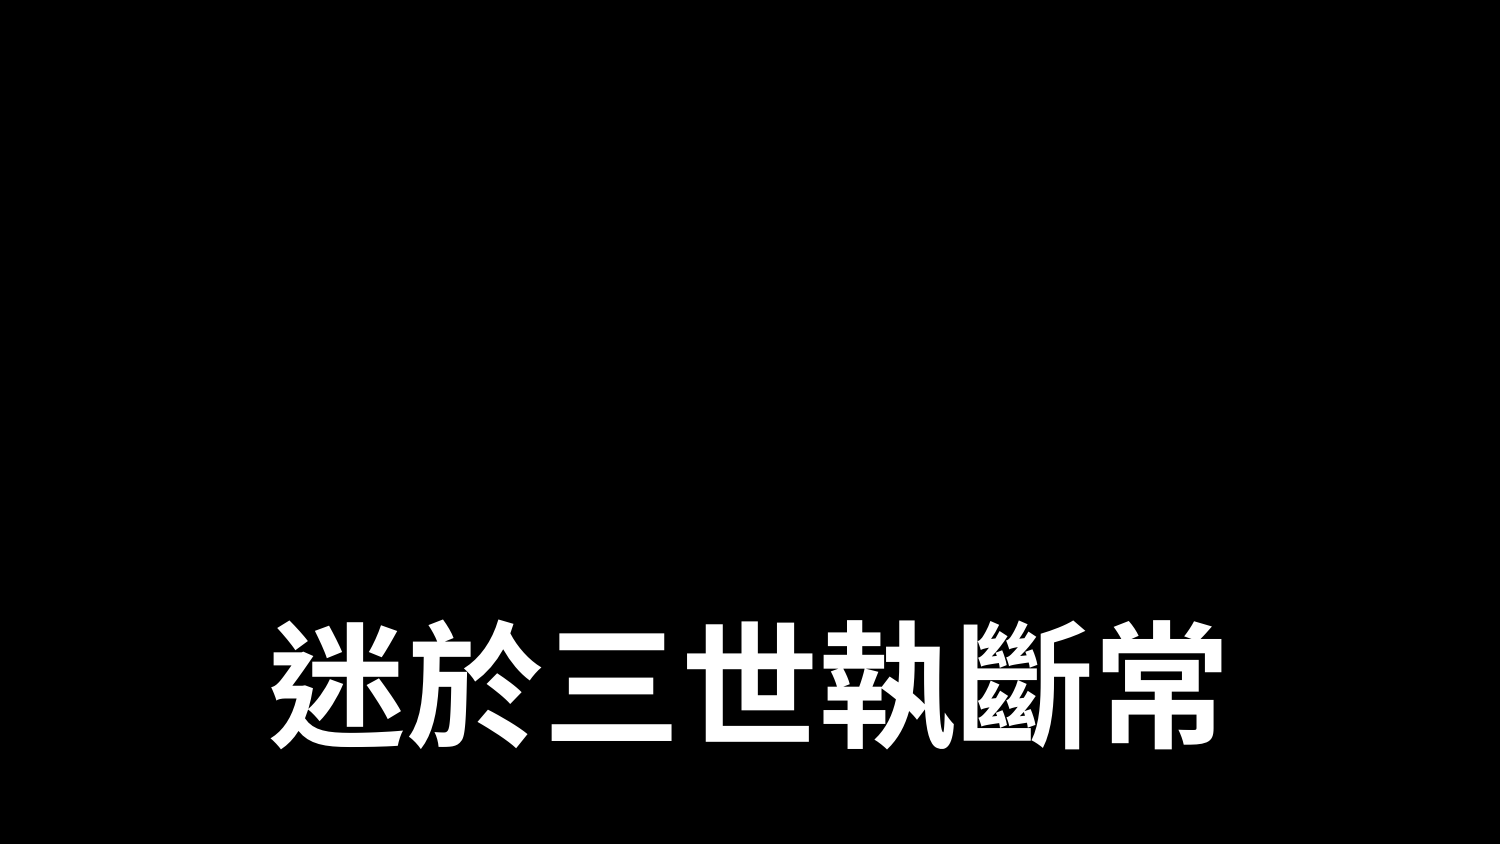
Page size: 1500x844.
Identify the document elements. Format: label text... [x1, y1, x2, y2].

title 迷於三世執斷常 [75, 611, 1425, 753]
